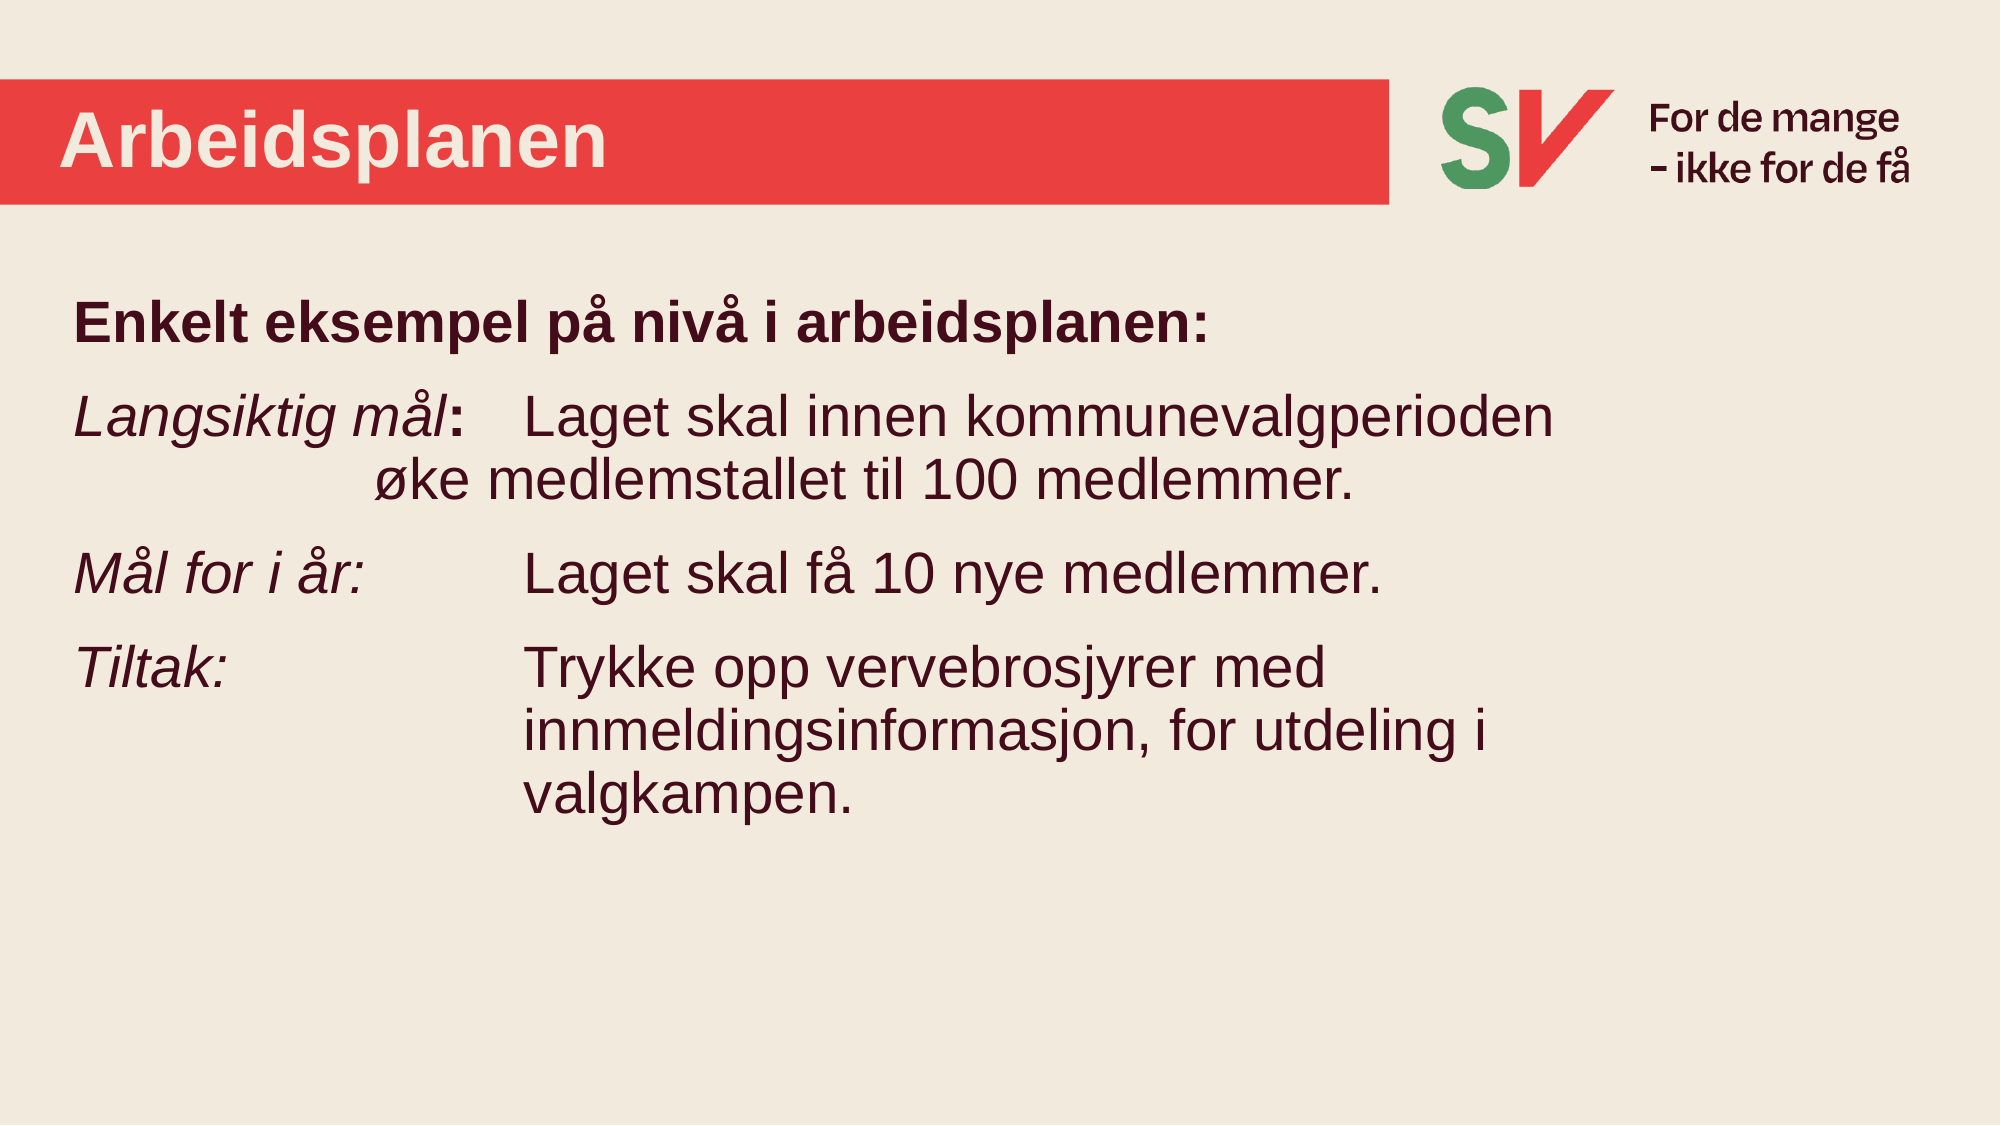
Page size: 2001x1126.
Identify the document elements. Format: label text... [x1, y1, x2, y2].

list Enkelt eksempel på nivå i arbeidsplanen: Langsiktig mål: Laget skal innen kommunevalgperioden øke medlemstallet til 100 medlemmer. Mål for i år: Laget skal få 10 nye medlemmer. Tiltak: Trykke opp vervebrosjyrer med innmeldingsinformasjon, for utdeling i valgkampen. [74, 292, 1660, 1069]
title Arbeidsplanen [0, 78, 1390, 206]
